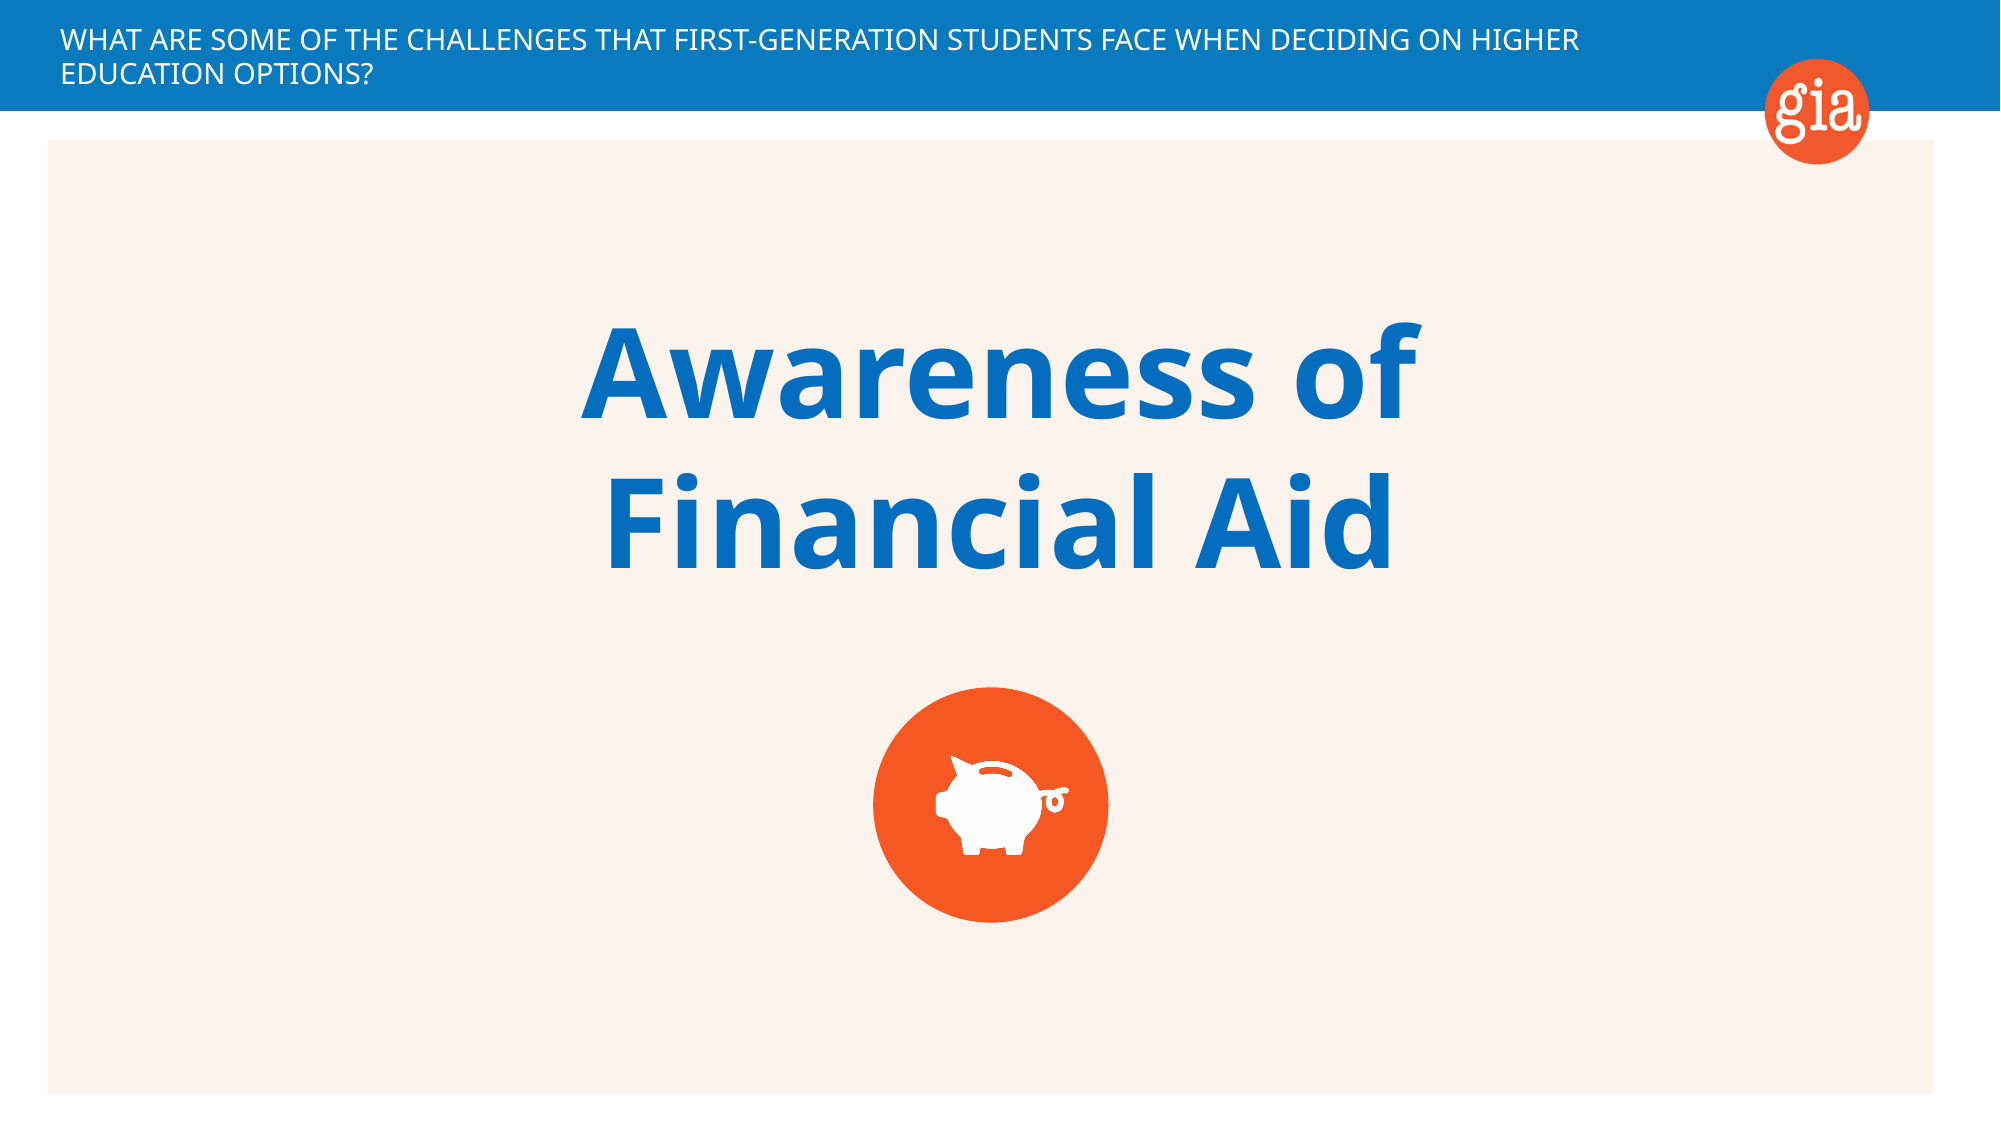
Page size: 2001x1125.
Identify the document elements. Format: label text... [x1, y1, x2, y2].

picture [924, 729, 1075, 880]
text_box [47, 139, 1935, 1095]
picture [1760, 55, 1872, 168]
text_box [872, 686, 1110, 924]
text_box WHAT ARE SOME OF THE CHALLENGES THAT FIRST-GENERATION STUDENTS FACE WHEN DECIDING ON HIGHER EDUCATION OPTIONS? [45, 13, 1716, 93]
text_box Awareness of Financial Aid [395, 285, 1605, 636]
text_box [0, 0, 2000, 111]
